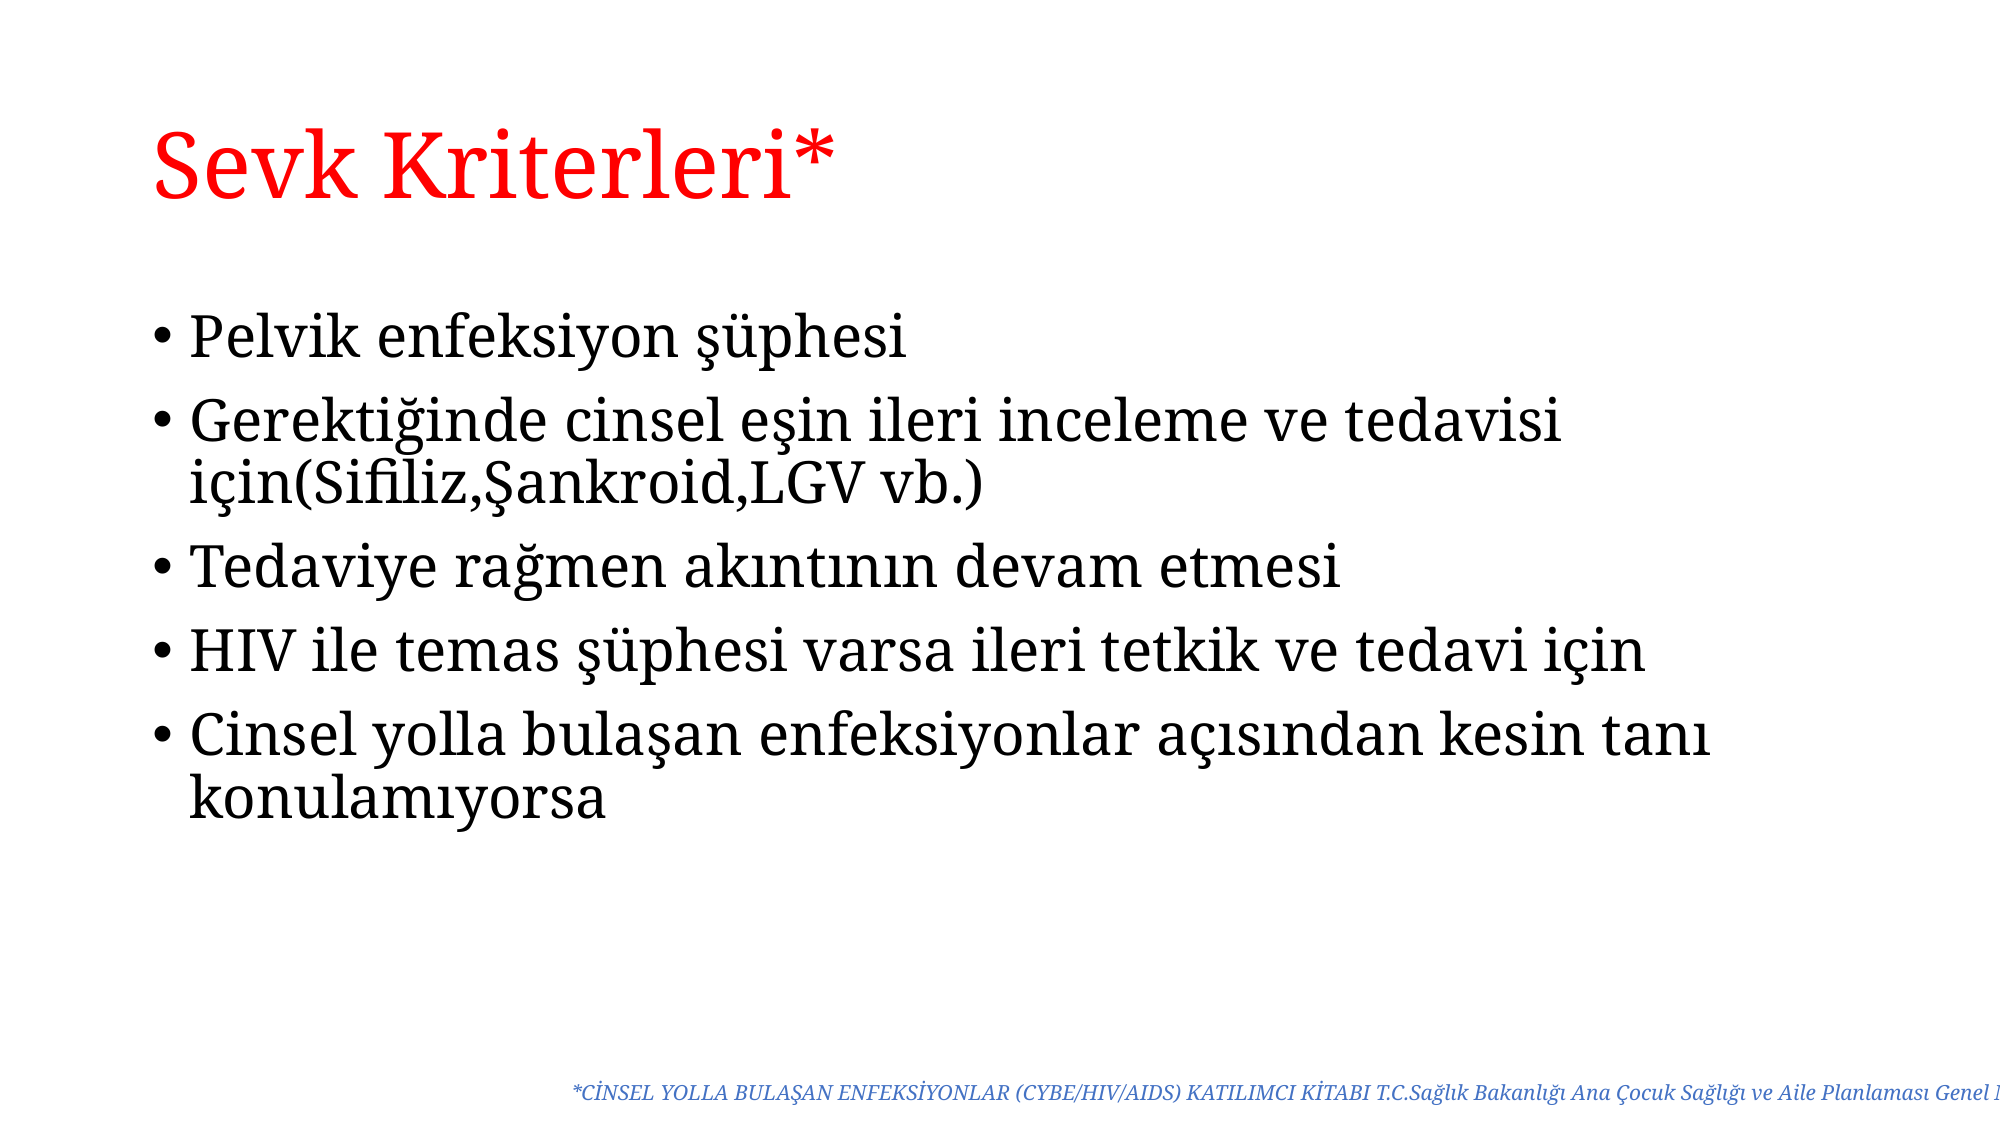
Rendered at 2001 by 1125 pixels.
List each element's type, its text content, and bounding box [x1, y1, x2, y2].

title Sevk Kriterleri* [137, 59, 1863, 278]
text_box *CİNSEL YOLLA BULAŞAN ENFEKSİYONLAR (CYBE/HIV/AIDS) KATILIMCI KİTABI T.C.Sağlık Bakanlığı Ana Çocuk Sağlığı ve Aile Planlaması Genel Müdürlüğü Ankara, 2009 [556, 1072, 2000, 1112]
list Pelvik enfeksiyon şüphesi Gerektiğinde cinsel eşin ileri inceleme ve tedavisi için(Sifiliz,Şankroid,LGV vb.) Tedaviye rağmen akıntının devam etmesi HIV ile temas şüphesi varsa ileri tetkik ve tedavi için Cinsel yolla bulaşan enfeksiyonlar açısından kesin tanı konulamıyorsa [137, 299, 1863, 1014]
